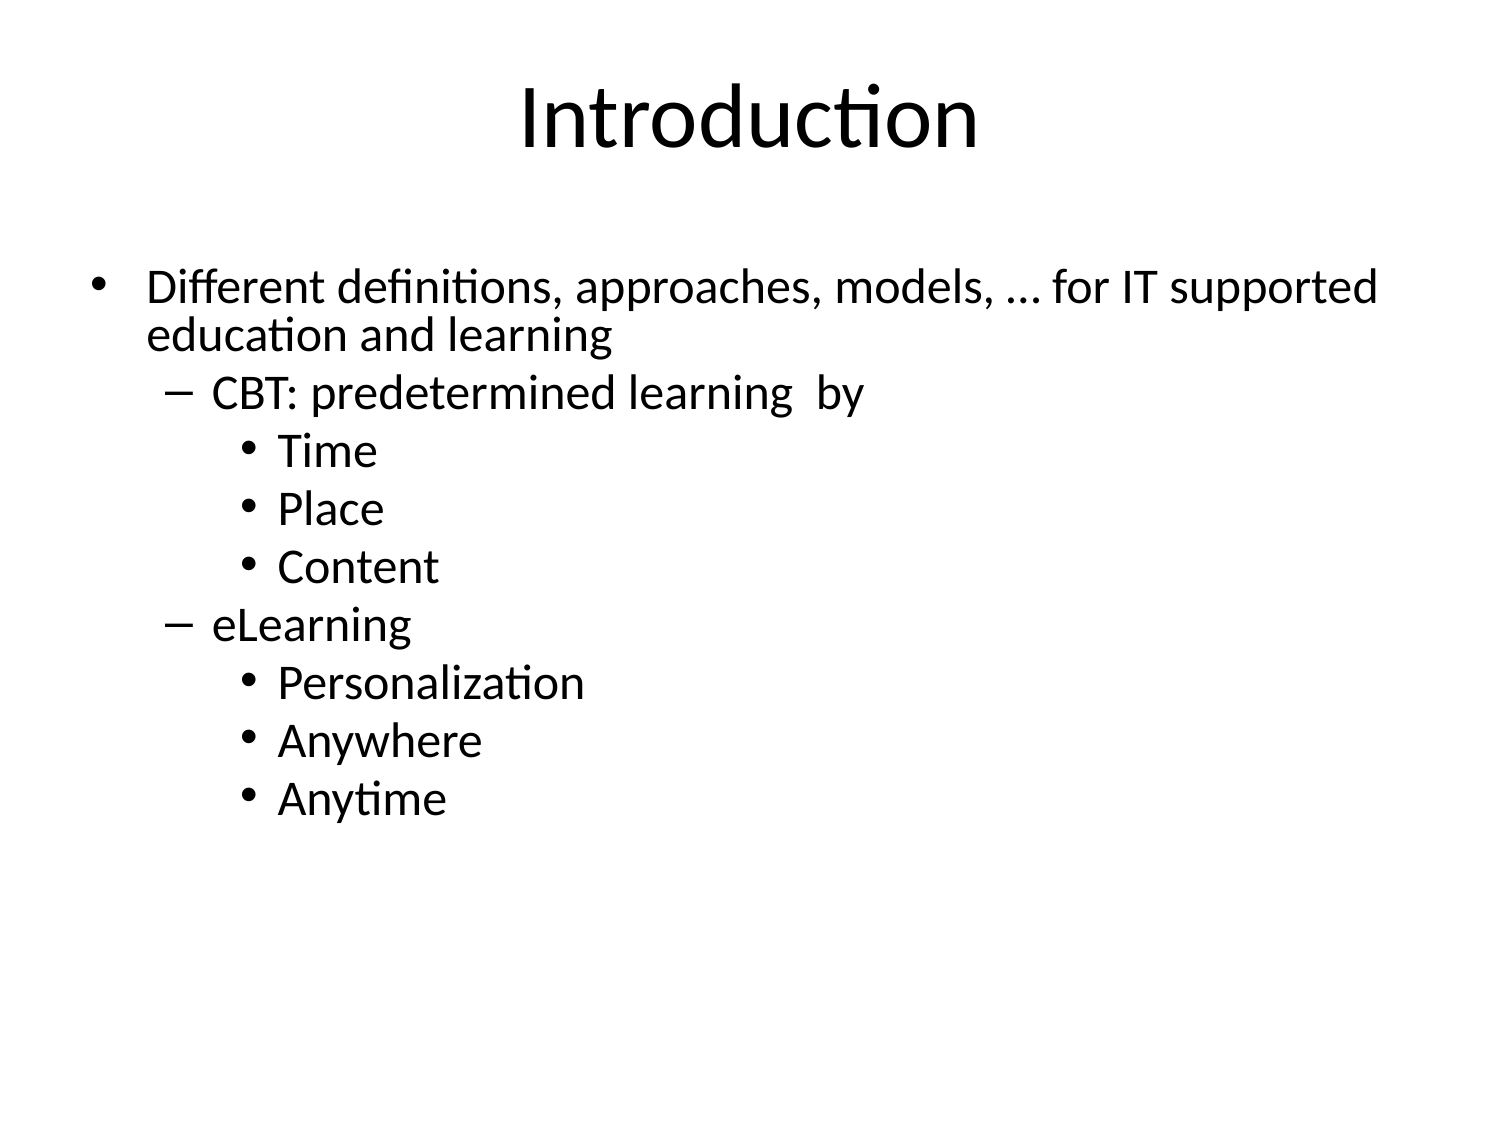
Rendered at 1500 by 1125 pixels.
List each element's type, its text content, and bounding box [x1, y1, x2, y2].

title Introduction [75, 45, 1425, 176]
list Different definitions, approaches, models, … for IT supported education and learning CBT: predetermined learning by Time Place Content eLearning Personalization Anywhere Anytime [75, 257, 1459, 915]
